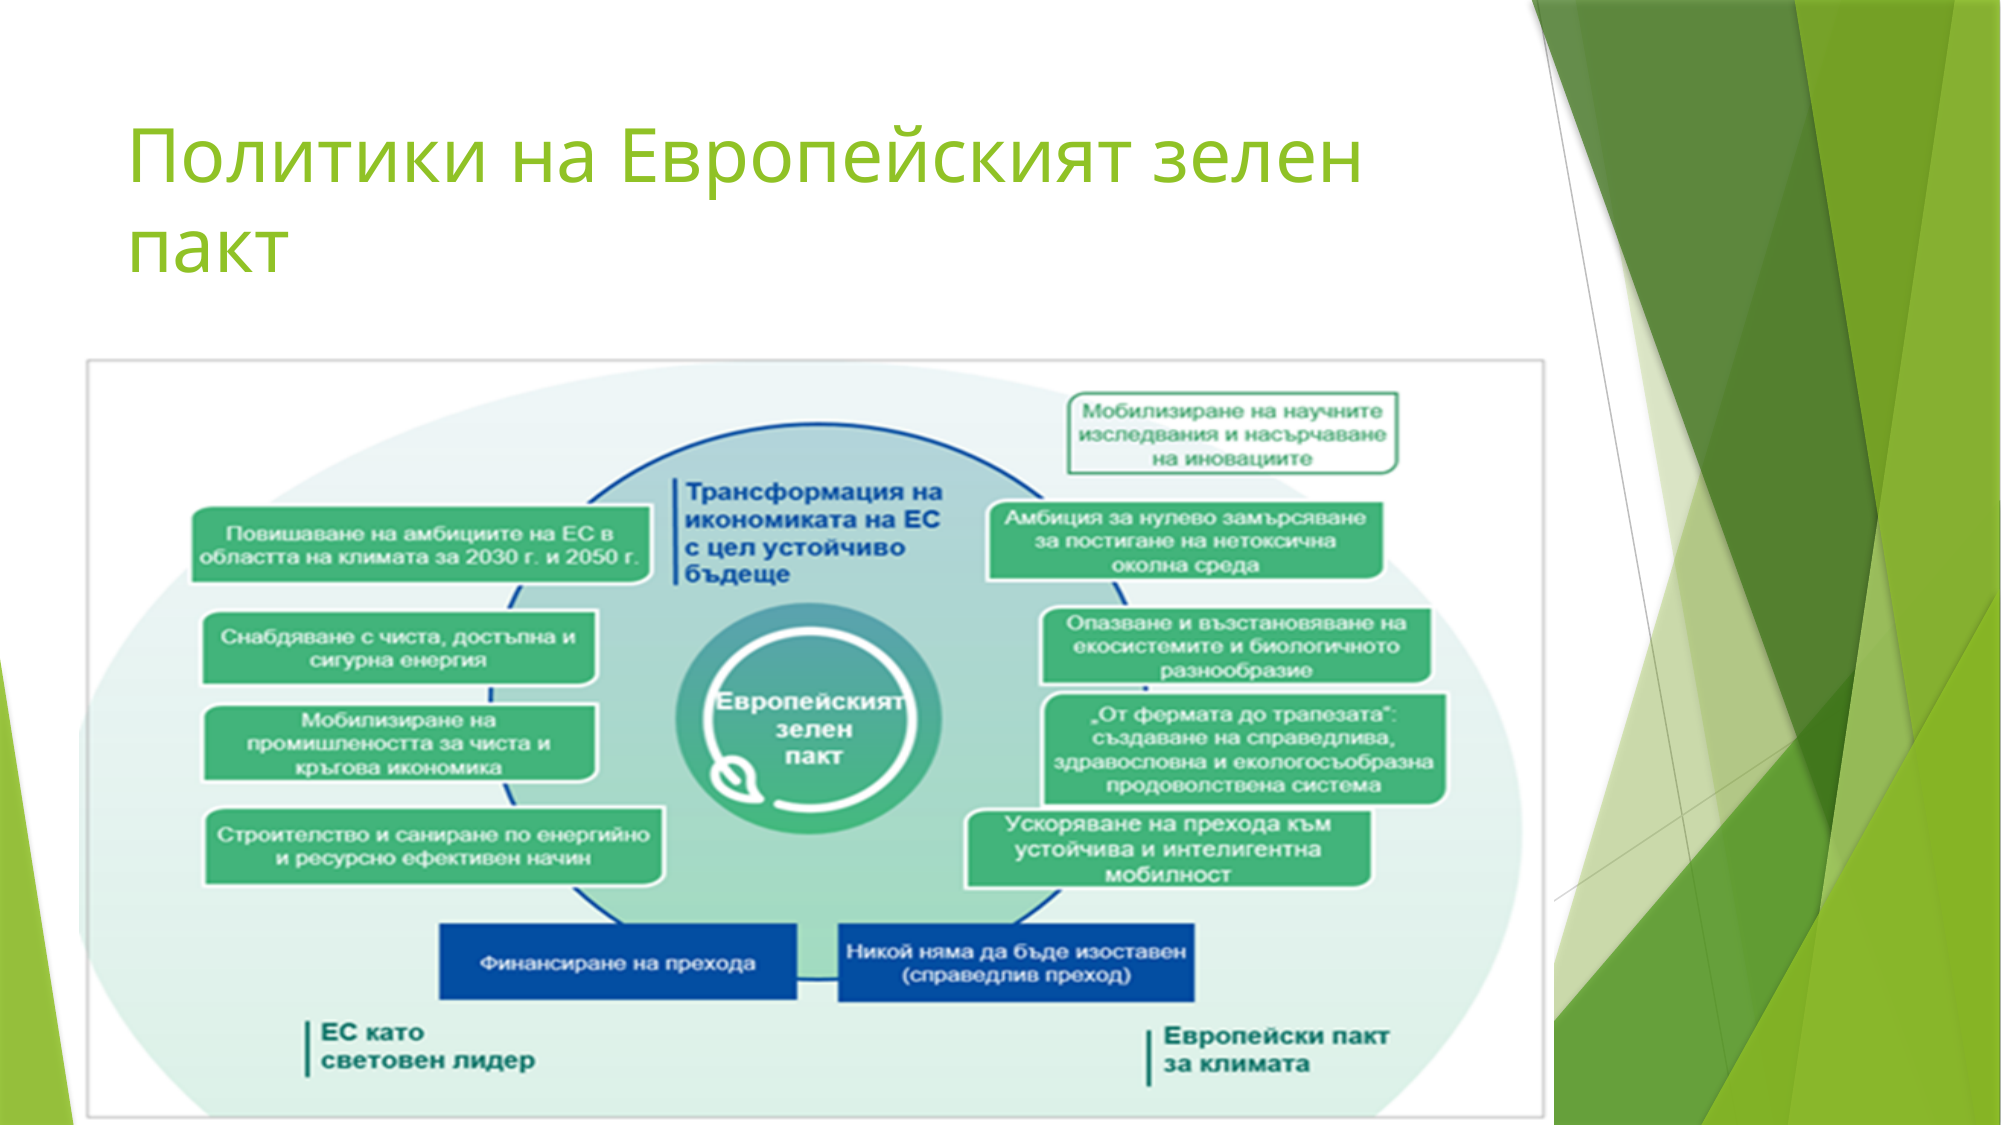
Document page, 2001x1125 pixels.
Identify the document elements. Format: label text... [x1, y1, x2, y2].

title Политики на Европейският зелен пакт [111, 99, 1522, 317]
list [78, 352, 1554, 1125]
